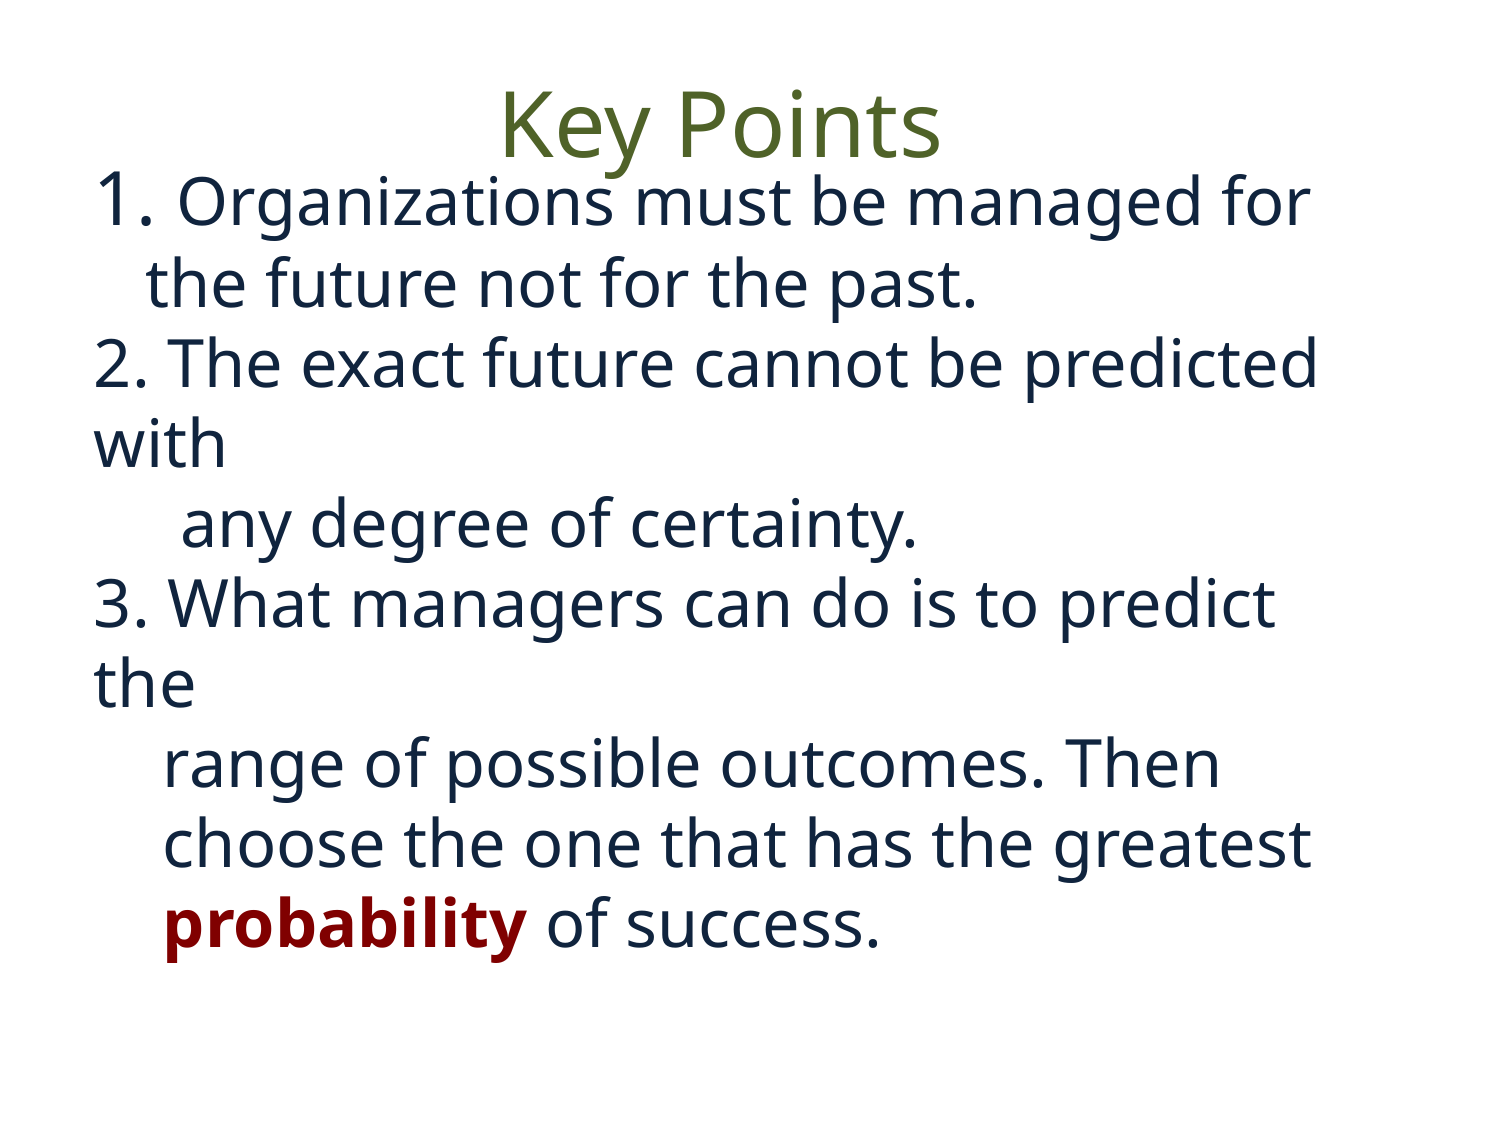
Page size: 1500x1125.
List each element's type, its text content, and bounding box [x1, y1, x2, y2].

title 1. Organizations must be managed for the future not for the past. 2. The exact future cannot be predicted with any degree of certainty. 3. What managers can do is to predict the range of possible outcomes. Then choose the one that has the greatest probability of success. [78, 359, 1413, 752]
text_box Key Points [45, 26, 1396, 215]
